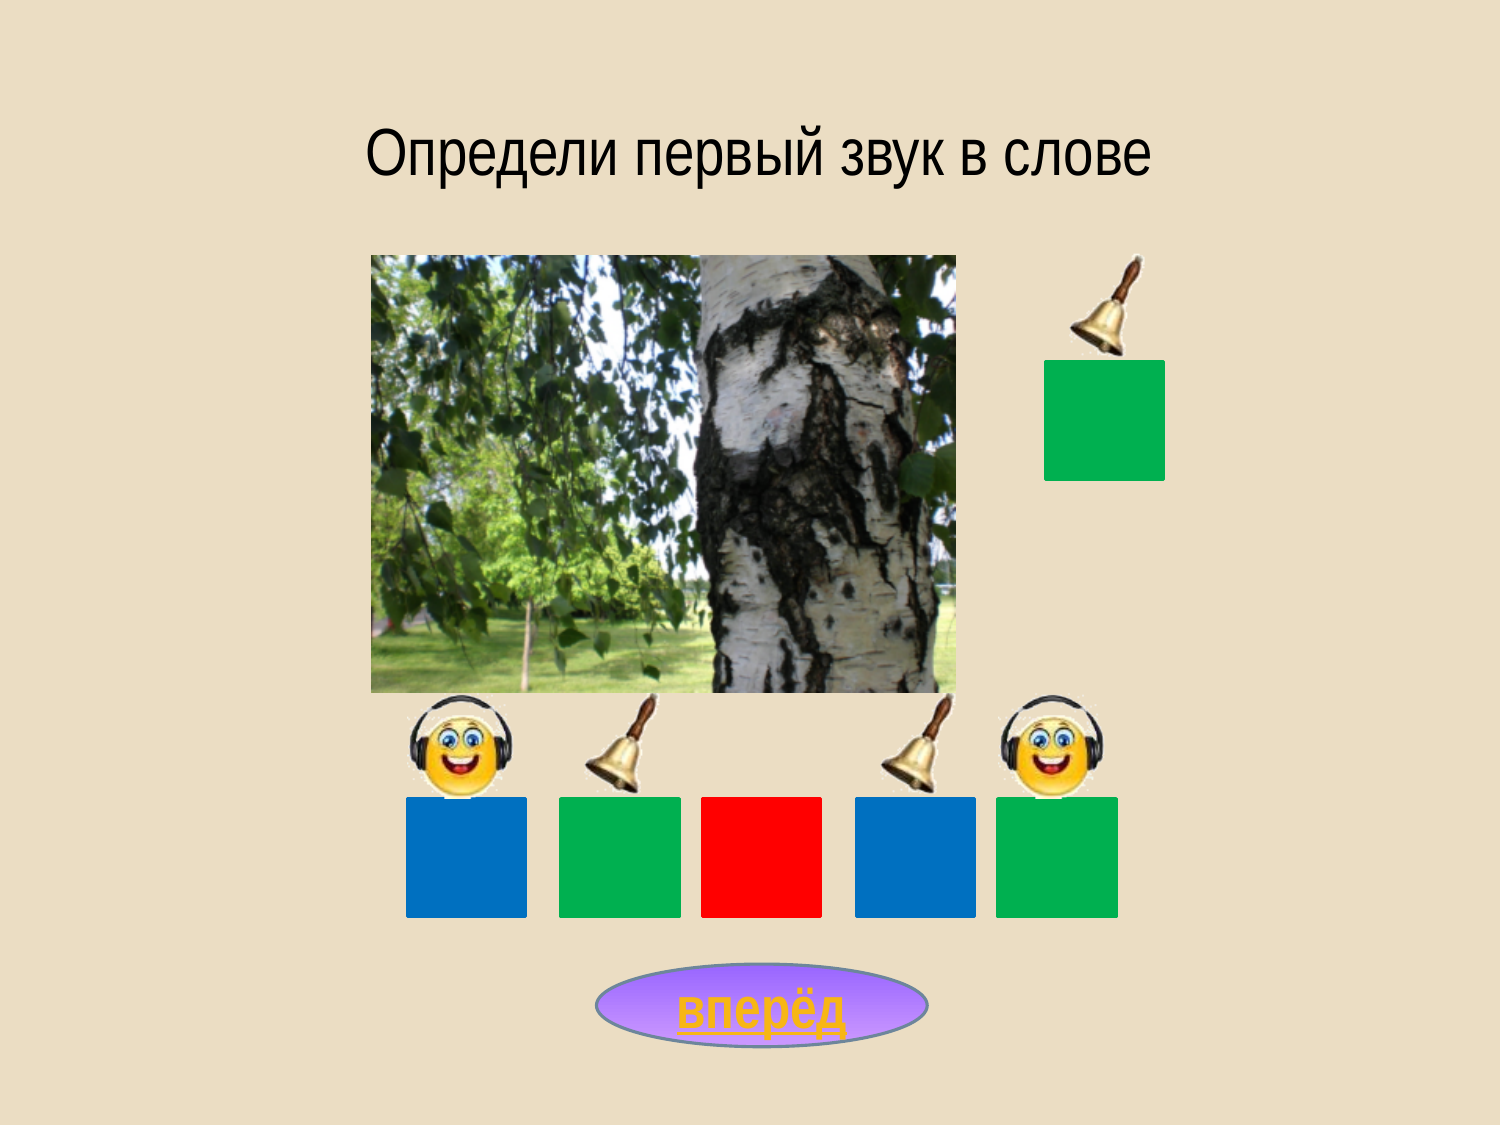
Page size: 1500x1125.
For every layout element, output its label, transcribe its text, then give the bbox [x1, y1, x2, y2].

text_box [1044, 243, 1164, 480]
text_box [701, 797, 822, 918]
picture [371, 255, 956, 693]
text_box Определи первый звук в слове [350, 101, 1169, 197]
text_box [560, 702, 680, 918]
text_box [407, 702, 526, 918]
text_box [997, 692, 1117, 918]
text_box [855, 680, 975, 918]
text_box вперёд [594, 962, 929, 1049]
